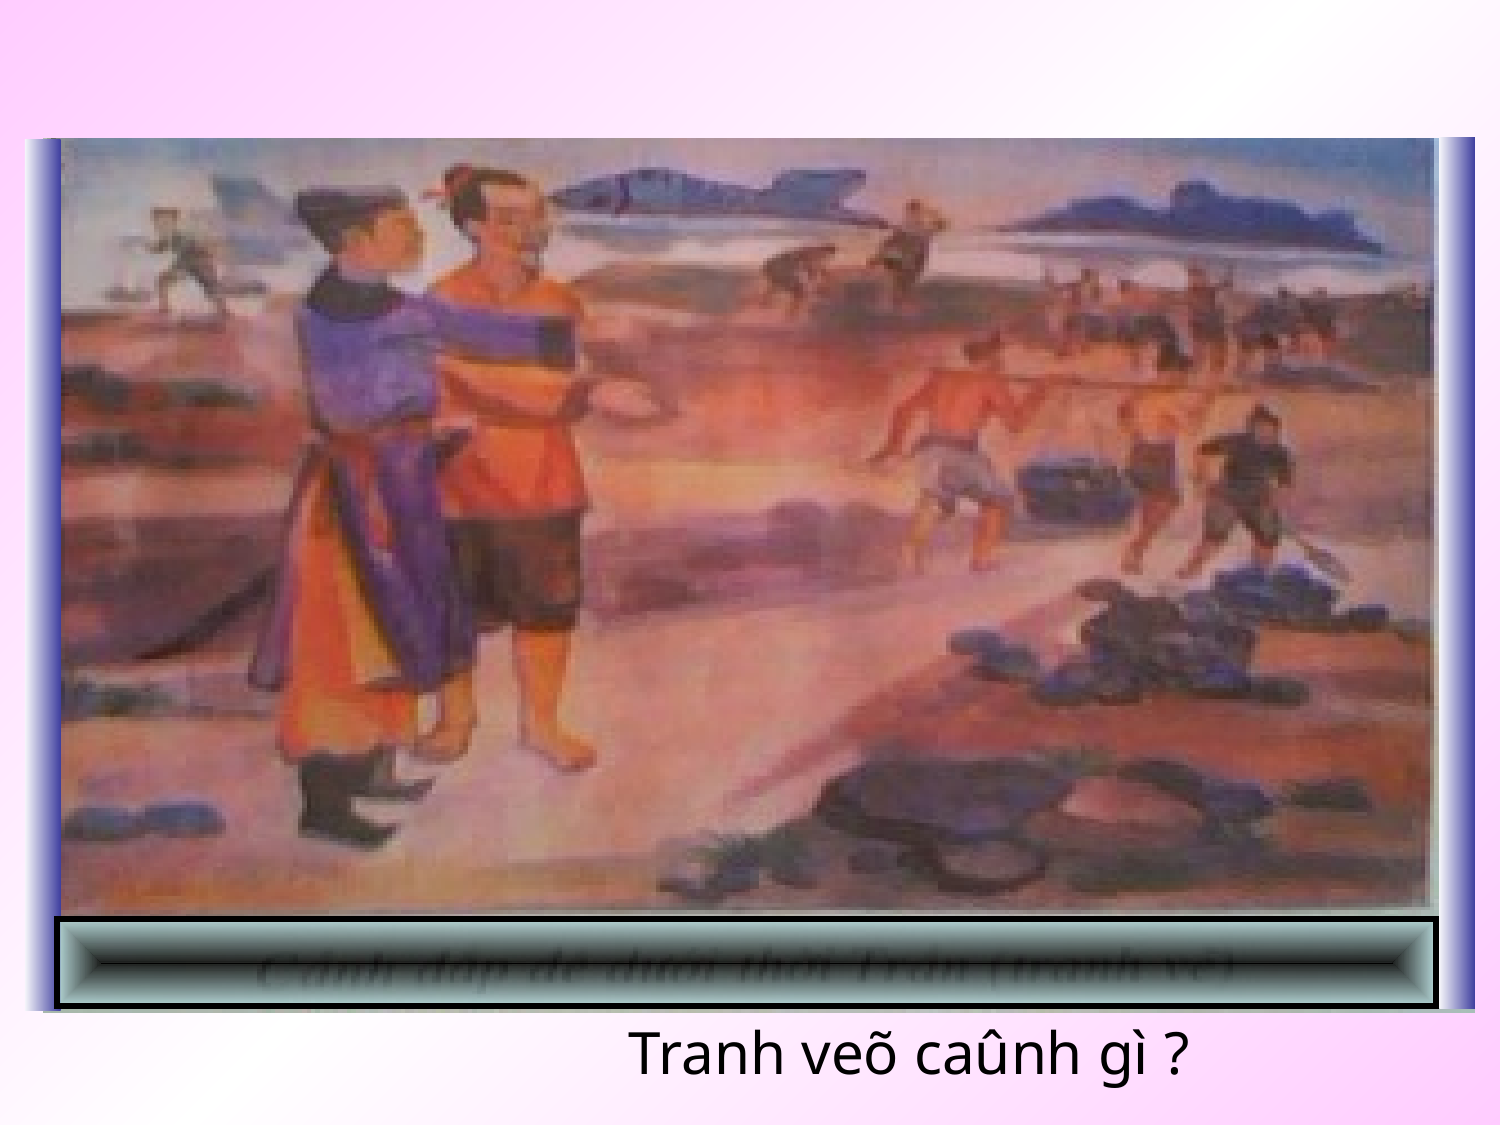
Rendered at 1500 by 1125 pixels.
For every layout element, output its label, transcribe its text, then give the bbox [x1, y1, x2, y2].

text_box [24, 137, 1476, 1013]
list Tranh veõ caûnh gì ? [87, 1022, 1438, 1125]
